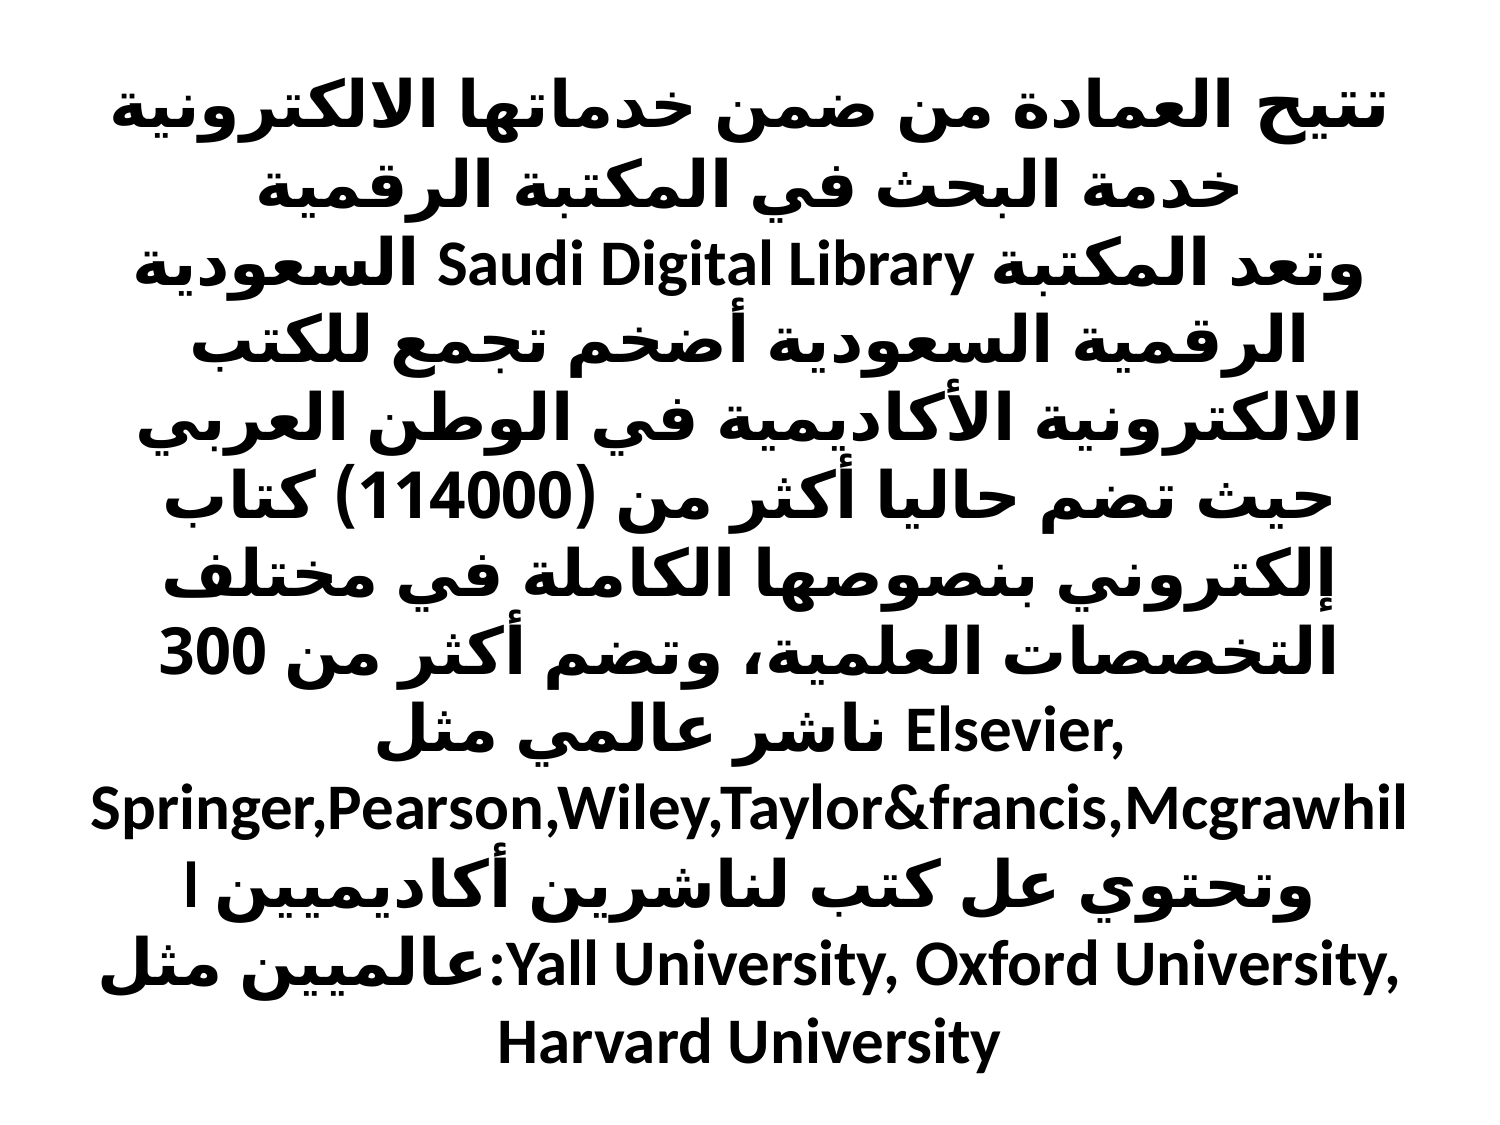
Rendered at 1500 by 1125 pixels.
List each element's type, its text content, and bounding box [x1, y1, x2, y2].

title تتيح العمادة من ضمن خدماتها الالكترونية خدمة البحث في المكتبة الرقمية السعودية Saudi Digital Library وتعد المكتبة الرقمية السعودية أضخم تجمع للكتب الالكترونية الأكاديمية في الوطن العربي حيث تضم حاليا أكثر من (114000) كتاب إلكتروني بنصوصها الكاملة في مختلف التخصصات العلمية، وتضم أكثر من 300 ناشر عالمي مثل Elsevier, Springer,Pearson,Wiley,Taylor&francis,Mcgrawhill وتحتوي عل كتب لناشرين أكاديميين عالميين مثل:Yall University, Oxford University, Harvard University [75, 45, 1425, 1088]
